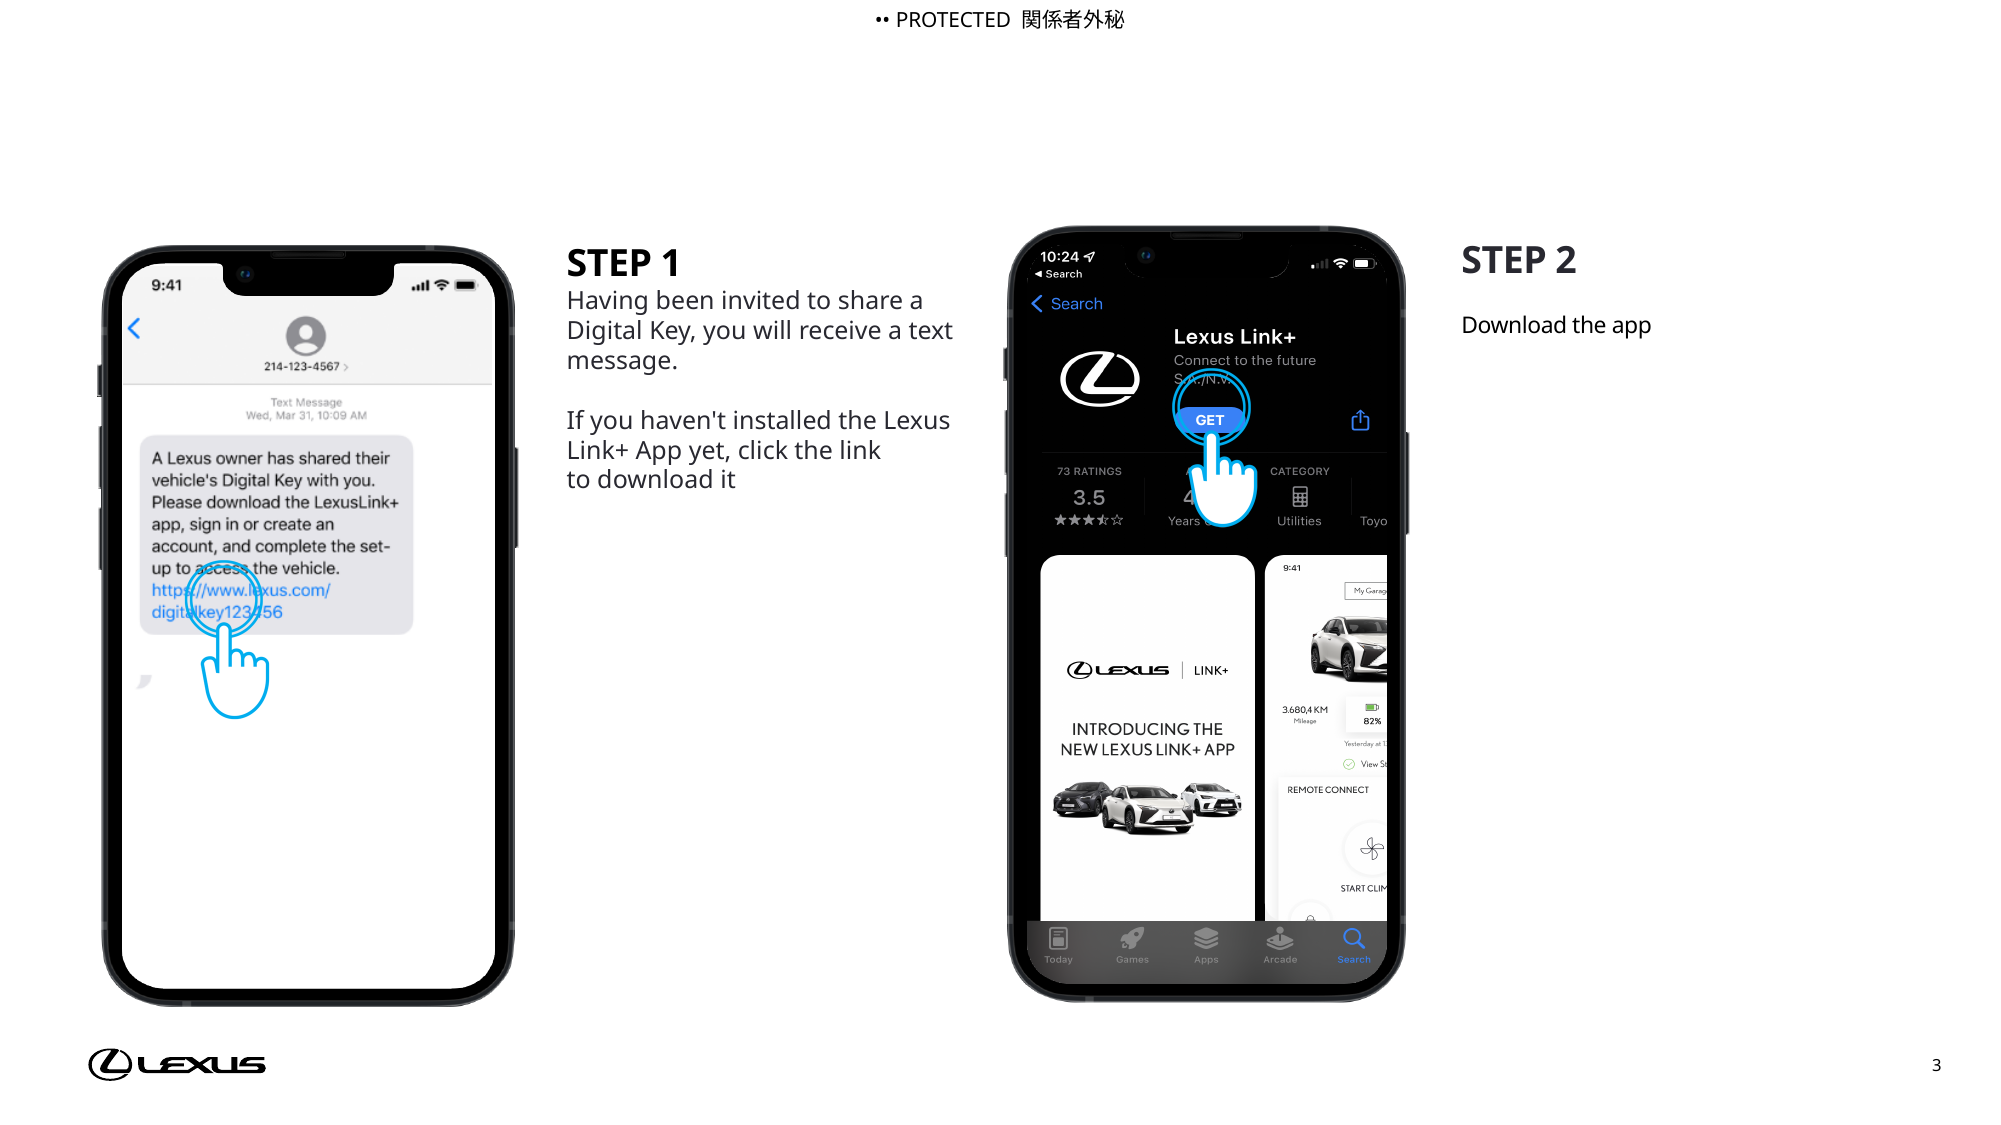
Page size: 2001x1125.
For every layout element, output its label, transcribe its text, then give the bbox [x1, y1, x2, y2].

picture [68, 215, 547, 1037]
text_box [975, 195, 1437, 1033]
picture [1161, 361, 1271, 539]
text_box STEP 1 Having been invited to share a Digital Key, you will receive a text message. If you haven't installed the Lexus Link+ App yet, click the link to download it [551, 231, 975, 712]
text_box STEP 2 Download the app [1461, 233, 1899, 714]
